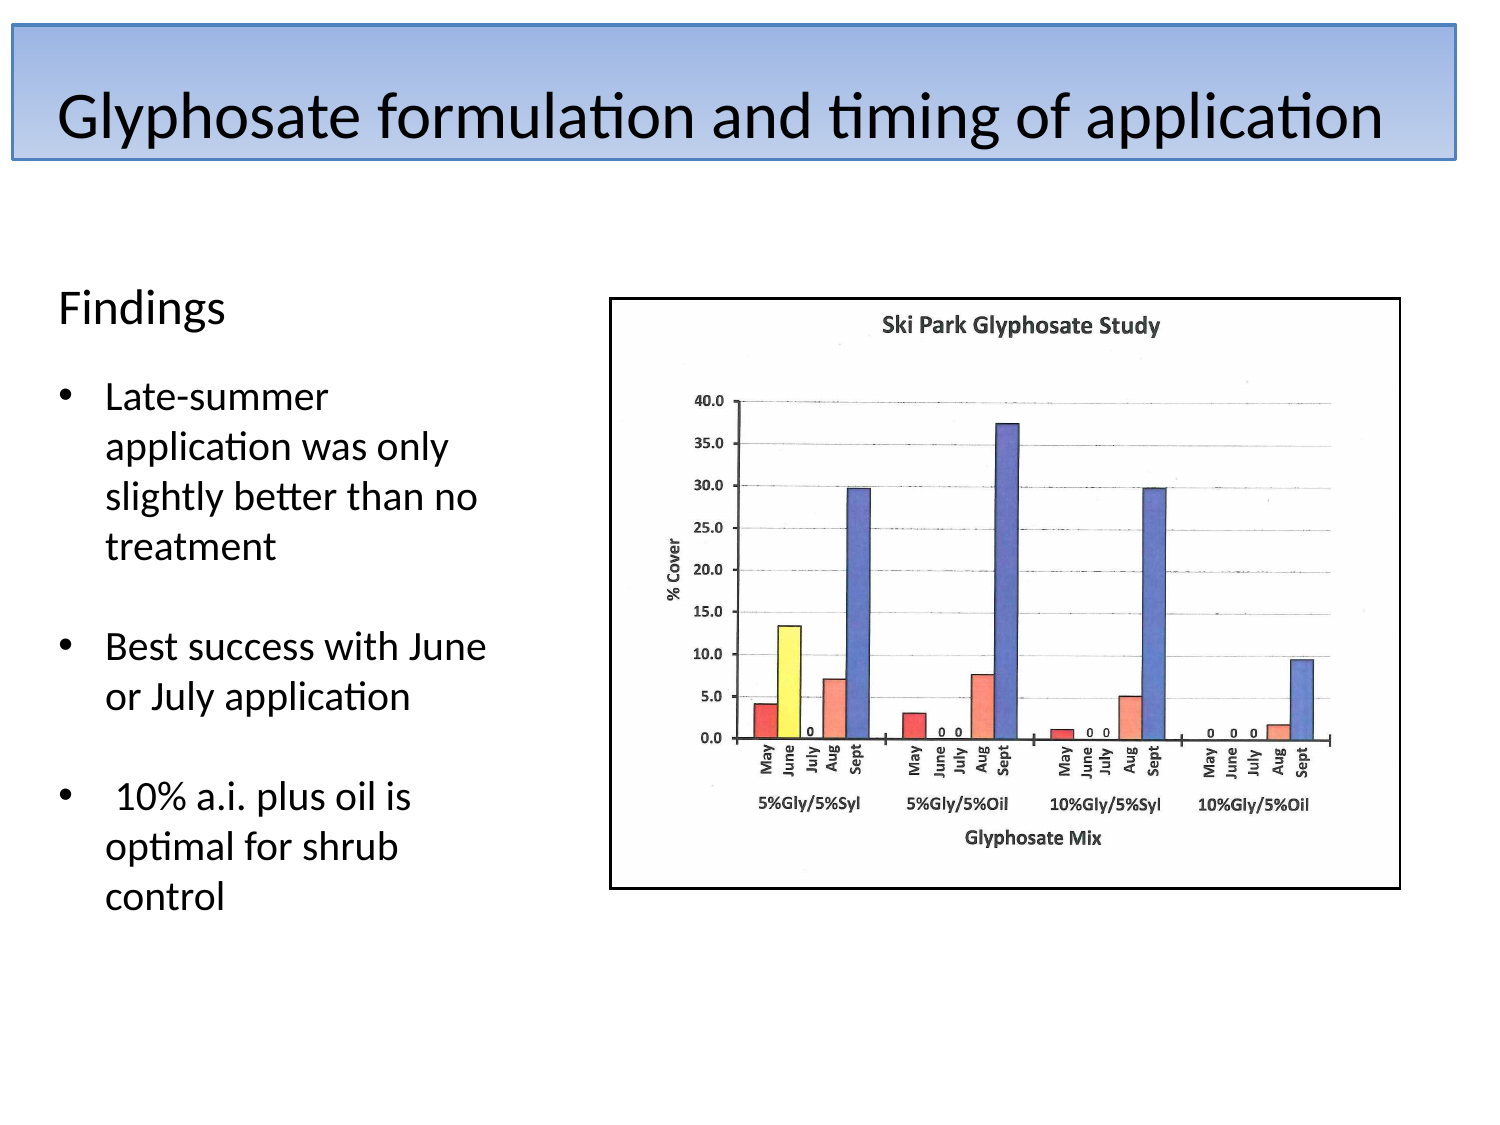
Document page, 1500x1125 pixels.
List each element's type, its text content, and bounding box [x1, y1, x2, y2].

text_box Findings Late-summer application was only slightly better than no treatment Best success with June or July application 10% a.i. plus oil is optimal for shrub control [43, 266, 513, 1092]
text_box Glyphosate formulation and timing of application [12, 24, 1456, 160]
picture [611, 299, 1400, 888]
